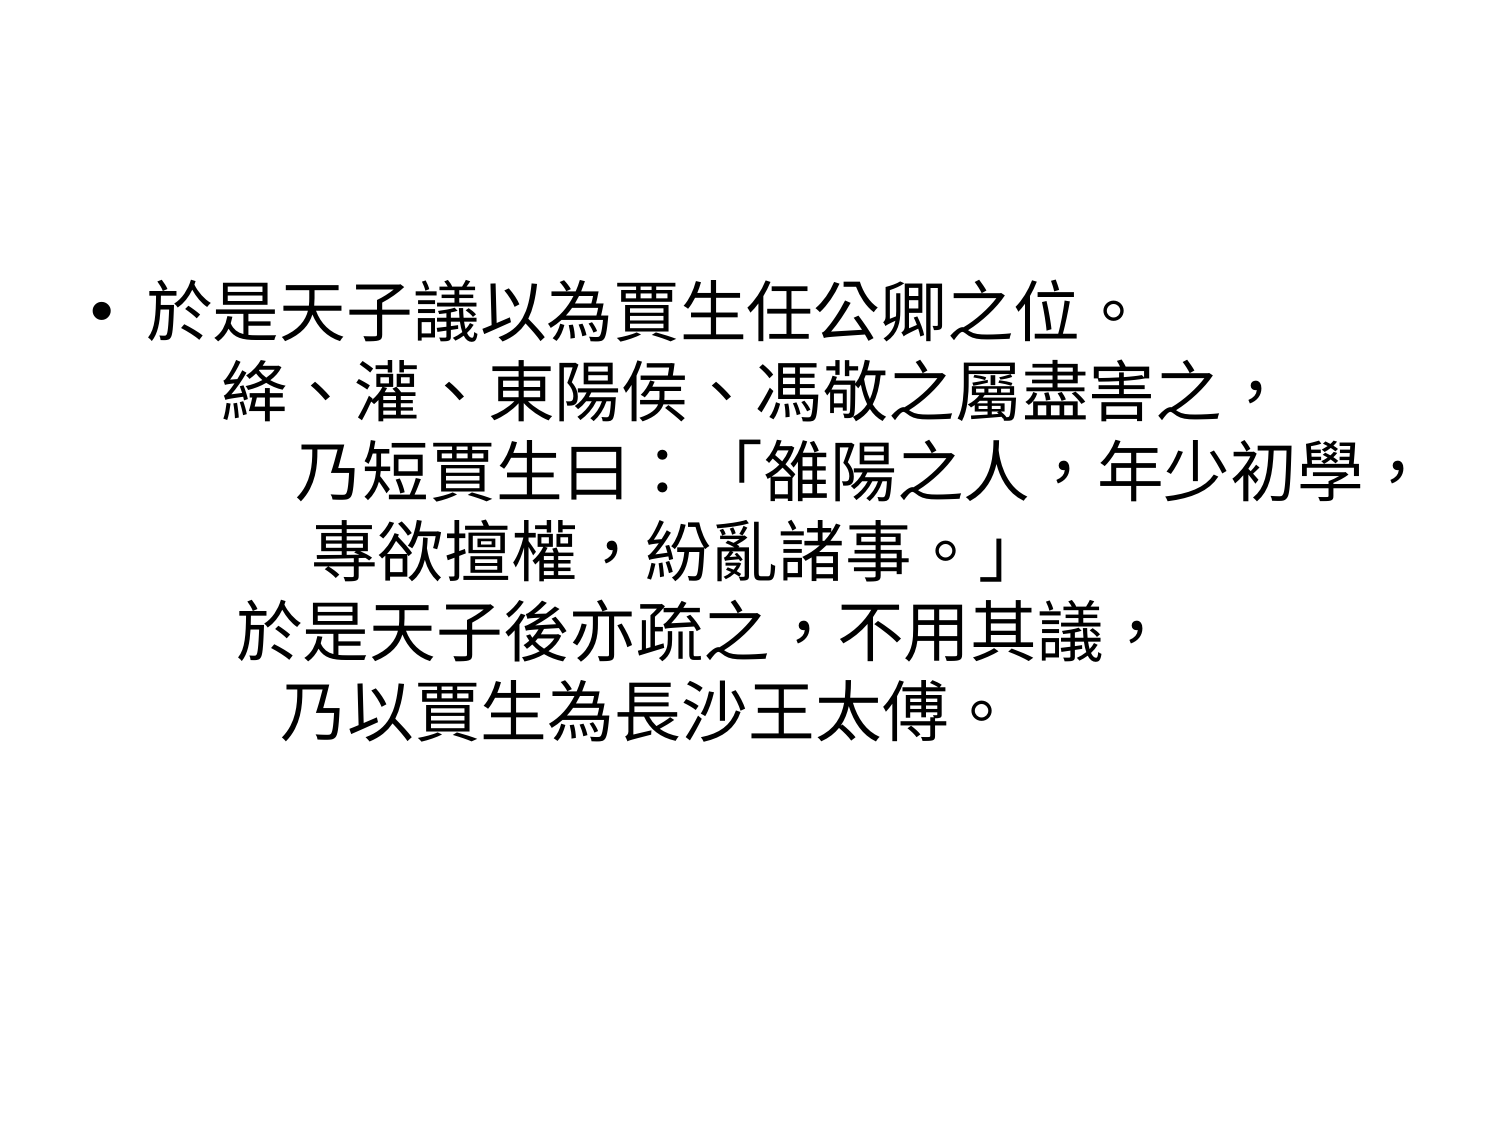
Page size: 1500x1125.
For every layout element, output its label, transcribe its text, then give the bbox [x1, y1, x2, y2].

list 於是天子議以為賈生任公卿之位。 絳、灌、東陽侯、馮敬之屬盡害之， 乃短賈生曰：「雒陽之人，年少初學， 專欲擅權，紛亂諸事。」 於是天子後亦疏之，不用其議， 乃以賈生為長沙王太傅。 [75, 262, 1425, 1005]
